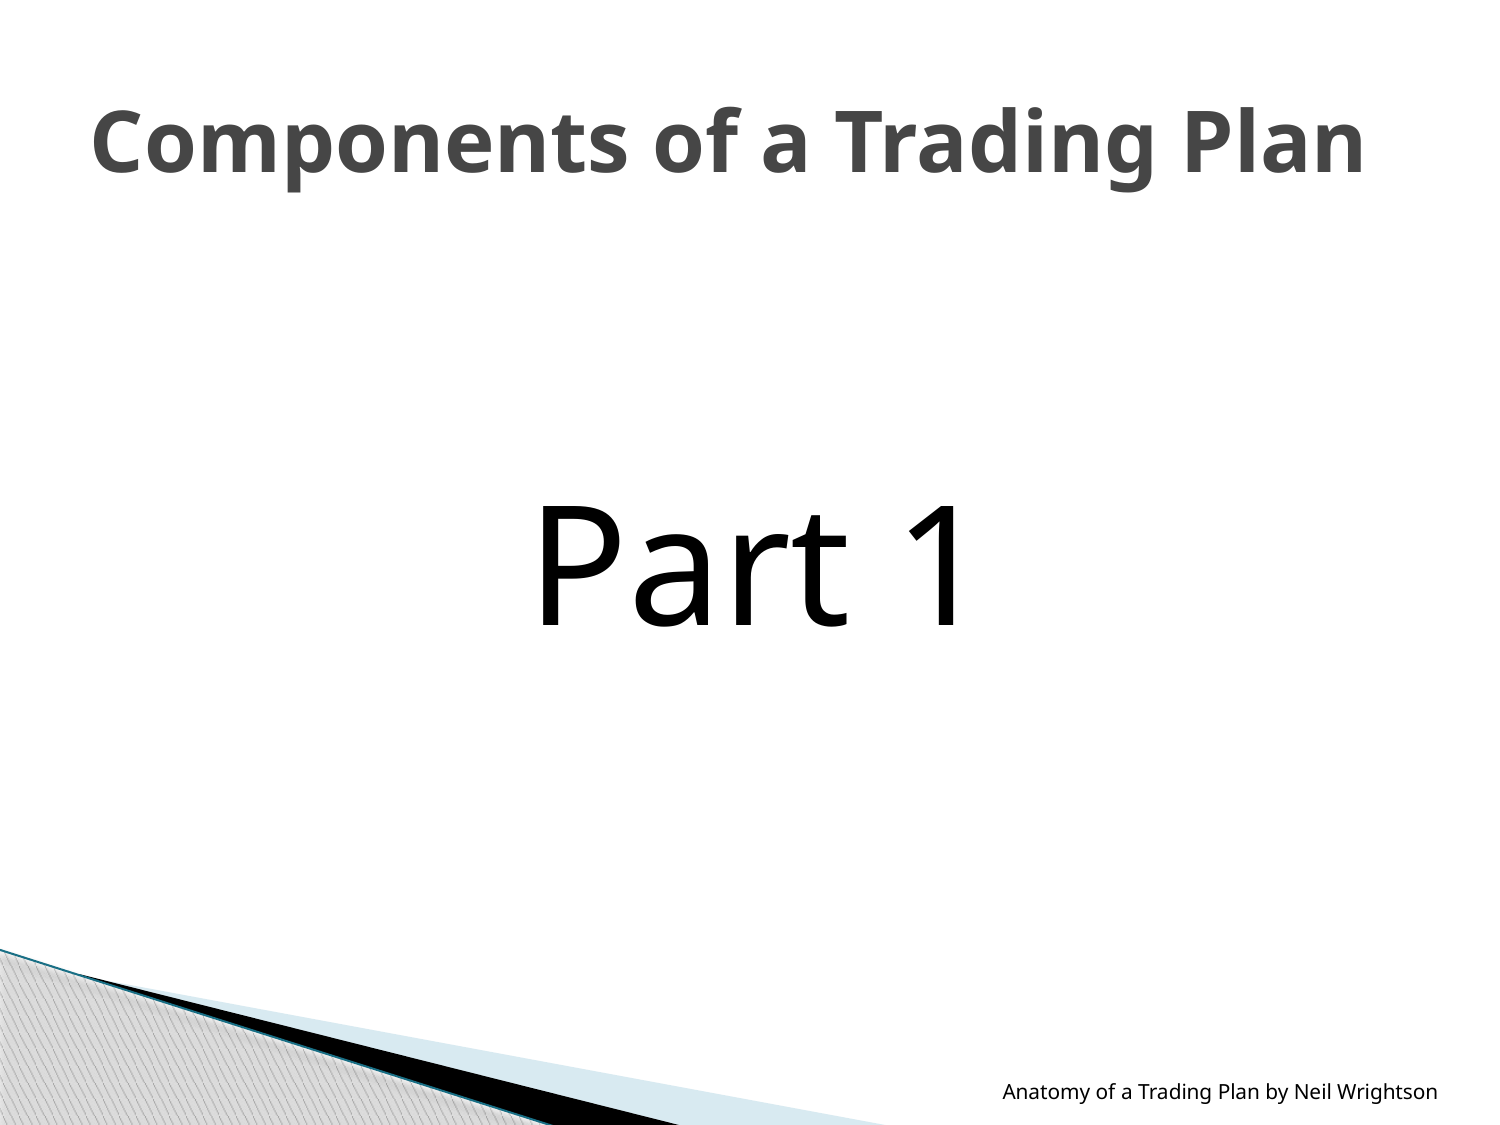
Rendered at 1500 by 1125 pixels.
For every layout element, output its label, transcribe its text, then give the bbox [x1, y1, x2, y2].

footer Anatomy of a Trading Plan by Neil Wrightson [718, 1051, 1454, 1112]
list Part 1 [75, 243, 1425, 986]
title Components of a Trading Plan [75, 45, 1425, 233]
